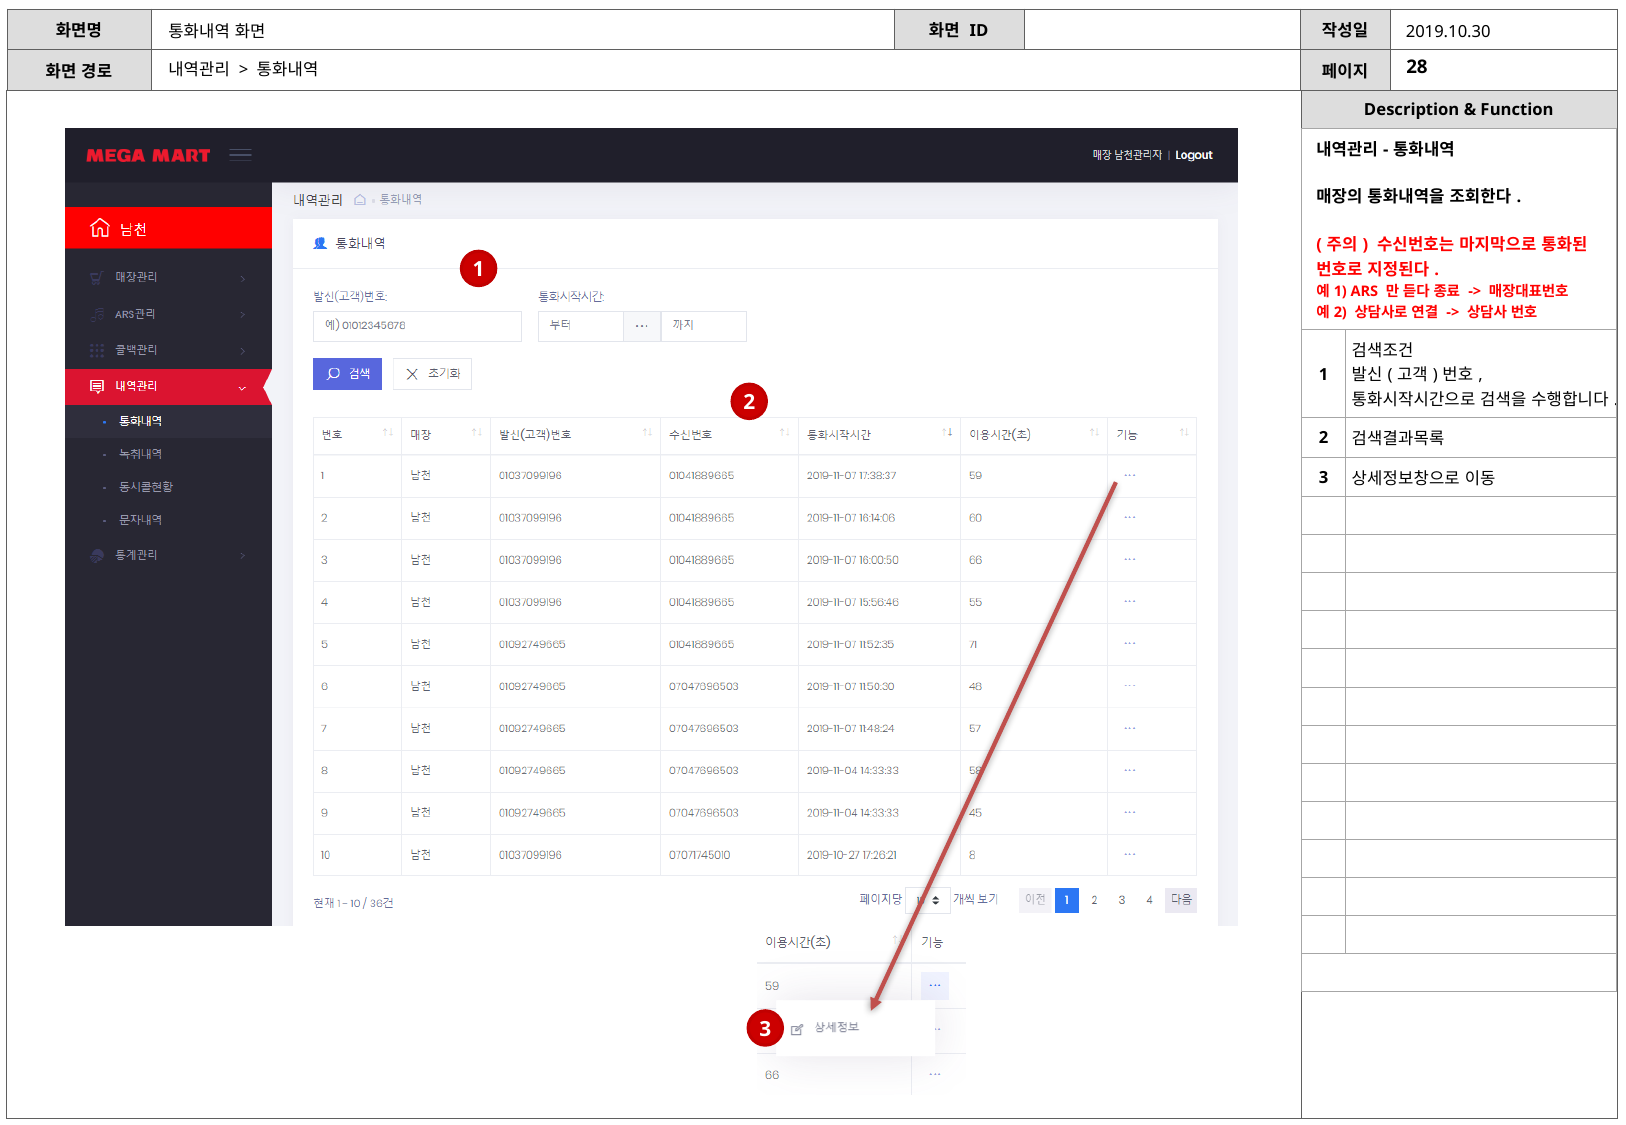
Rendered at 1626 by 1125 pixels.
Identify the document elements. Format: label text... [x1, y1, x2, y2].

table_cell [1302, 573, 1345, 610]
table_cell 3 [1302, 458, 1345, 496]
table_cell [1346, 726, 1616, 763]
table_cell 상세정보창으로 이동 [1346, 458, 1616, 496]
table_cell [1302, 535, 1345, 572]
table_cell [1346, 764, 1616, 801]
table_cell [1346, 573, 1616, 610]
table_cell [1346, 840, 1616, 877]
text_box 내역관리 > 통화내역 [153, 47, 881, 84]
text_box 통화내역 화면 [153, 9, 881, 46]
table_cell 1 [1302, 330, 1345, 417]
table_cell [1346, 688, 1616, 725]
table_cell [1302, 649, 1345, 687]
table_cell [1302, 916, 1345, 953]
table_cell 2 [1302, 418, 1345, 457]
table_cell [1346, 878, 1616, 915]
slide_number 28 [1391, 45, 1464, 90]
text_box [870, 481, 1117, 1011]
table_cell [1346, 611, 1616, 648]
table_header 내역관리-통화내역 매장의 통화내역을 조회한다. (주의) 수신번호는 마지막으로 통화된 번호로 지정된다. 예1) ARS 만 듣다 종료 -> 매장대표번호 예2) 상담사로 연결 -> 상담사 번호 [1302, 129, 1616, 329]
table_cell [1302, 497, 1345, 534]
table_cell [1302, 688, 1345, 725]
table_cell 검색조건 발신(고객)번호, 통화시작시간으로 검색을 수행합니다. [1346, 330, 1616, 417]
text_box 3 [746, 1014, 752, 1042]
table_cell [1302, 802, 1345, 839]
table_cell [1302, 764, 1345, 801]
table_cell [1302, 878, 1345, 915]
picture [65, 128, 1238, 1095]
table_cell [1302, 840, 1345, 877]
table_cell [1346, 497, 1616, 534]
table_cell [1346, 802, 1616, 839]
table_cell [1302, 726, 1345, 763]
table_cell [1346, 649, 1616, 687]
table_cell [1302, 954, 1616, 991]
table_cell [1346, 535, 1616, 572]
table_cell 검색결과목록 [1346, 418, 1616, 457]
table_cell [1346, 916, 1616, 953]
table_cell [1302, 611, 1345, 648]
